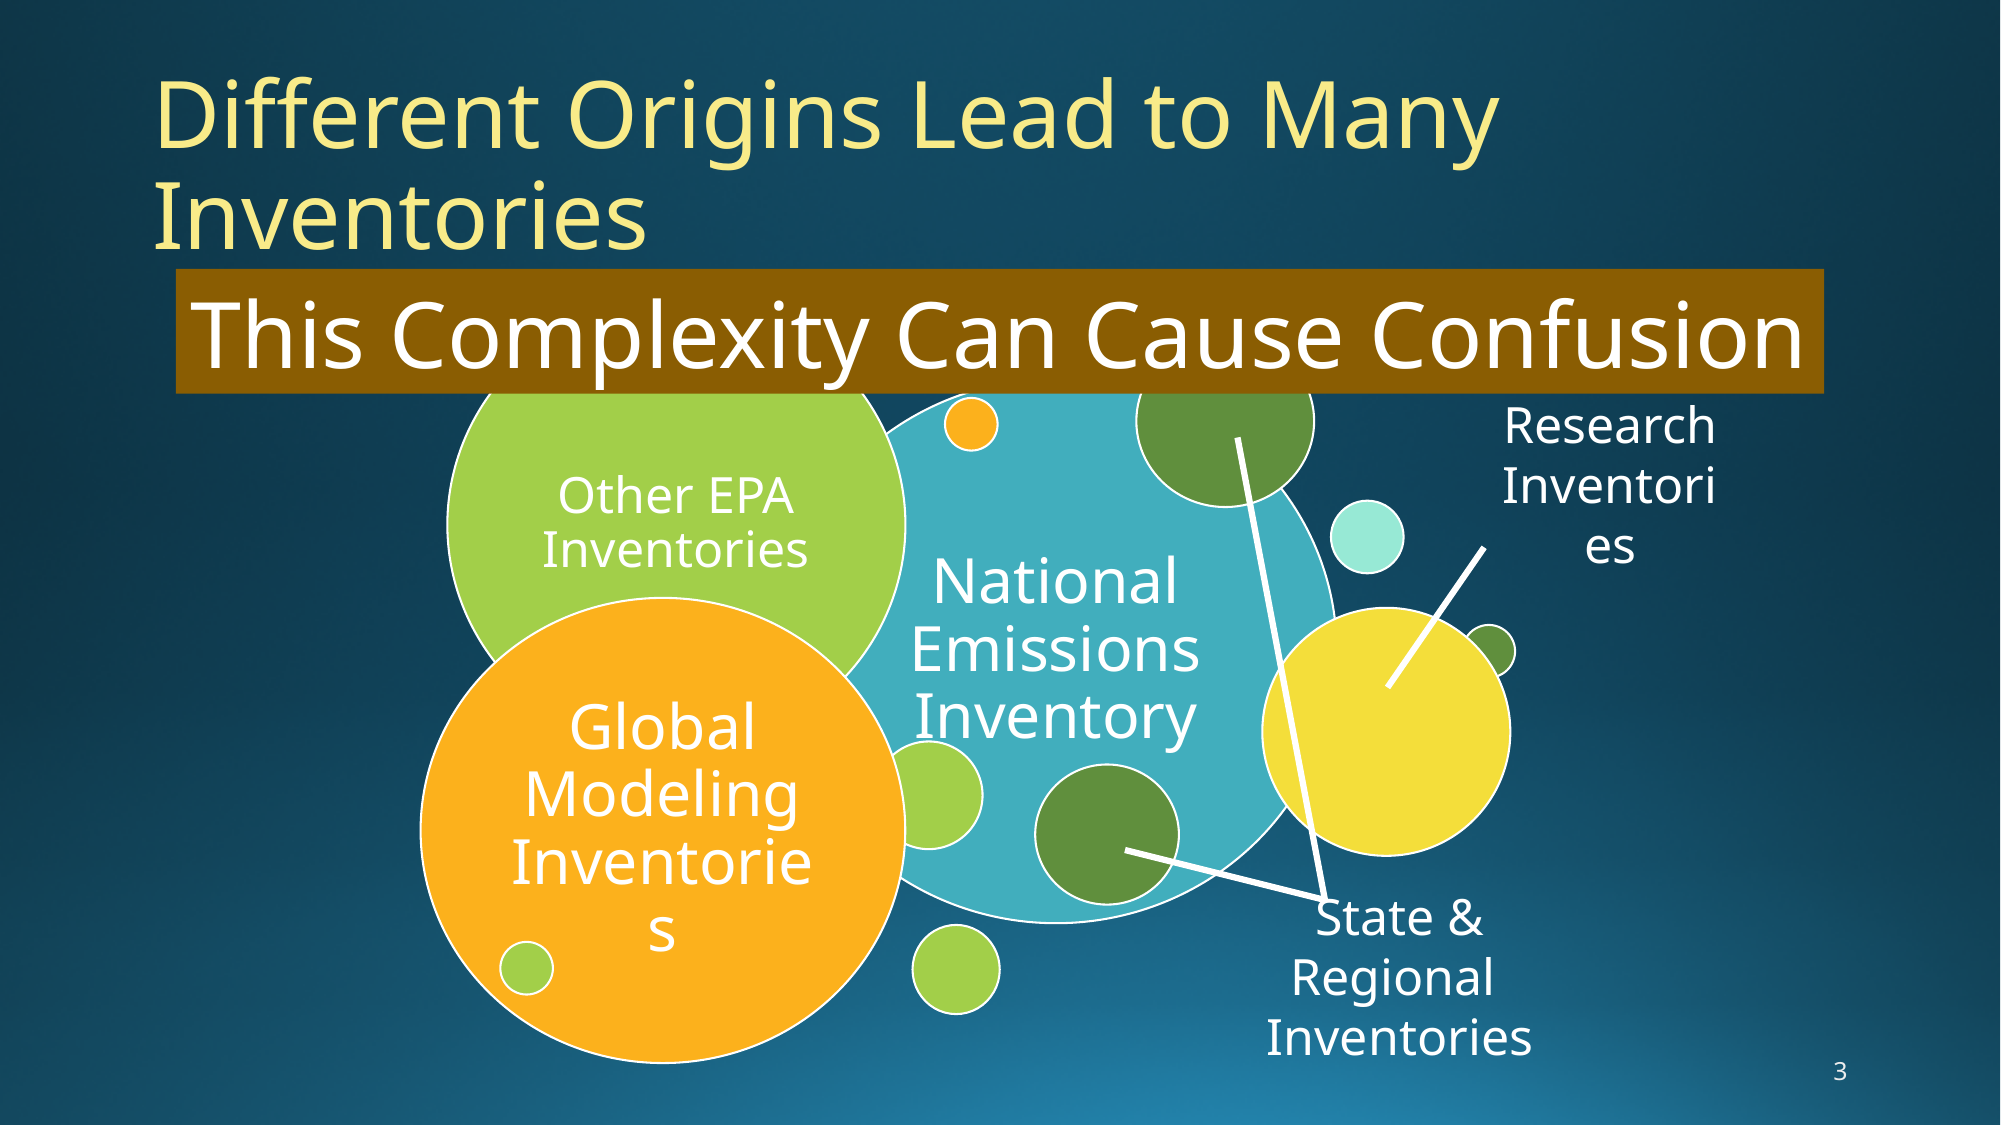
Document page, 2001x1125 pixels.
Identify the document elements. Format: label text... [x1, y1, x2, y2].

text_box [1387, 547, 1485, 688]
picture [0, 0, 2001, 1125]
slide_number 3 [1412, 1063, 1863, 1103]
text_box This Complexity Can Cause Confusion [175, 268, 1825, 394]
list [262, 299, 1992, 1063]
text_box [1237, 437, 1325, 900]
title Different Origins Lead to Many Inventories [137, 59, 1863, 278]
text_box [1124, 849, 1237, 900]
